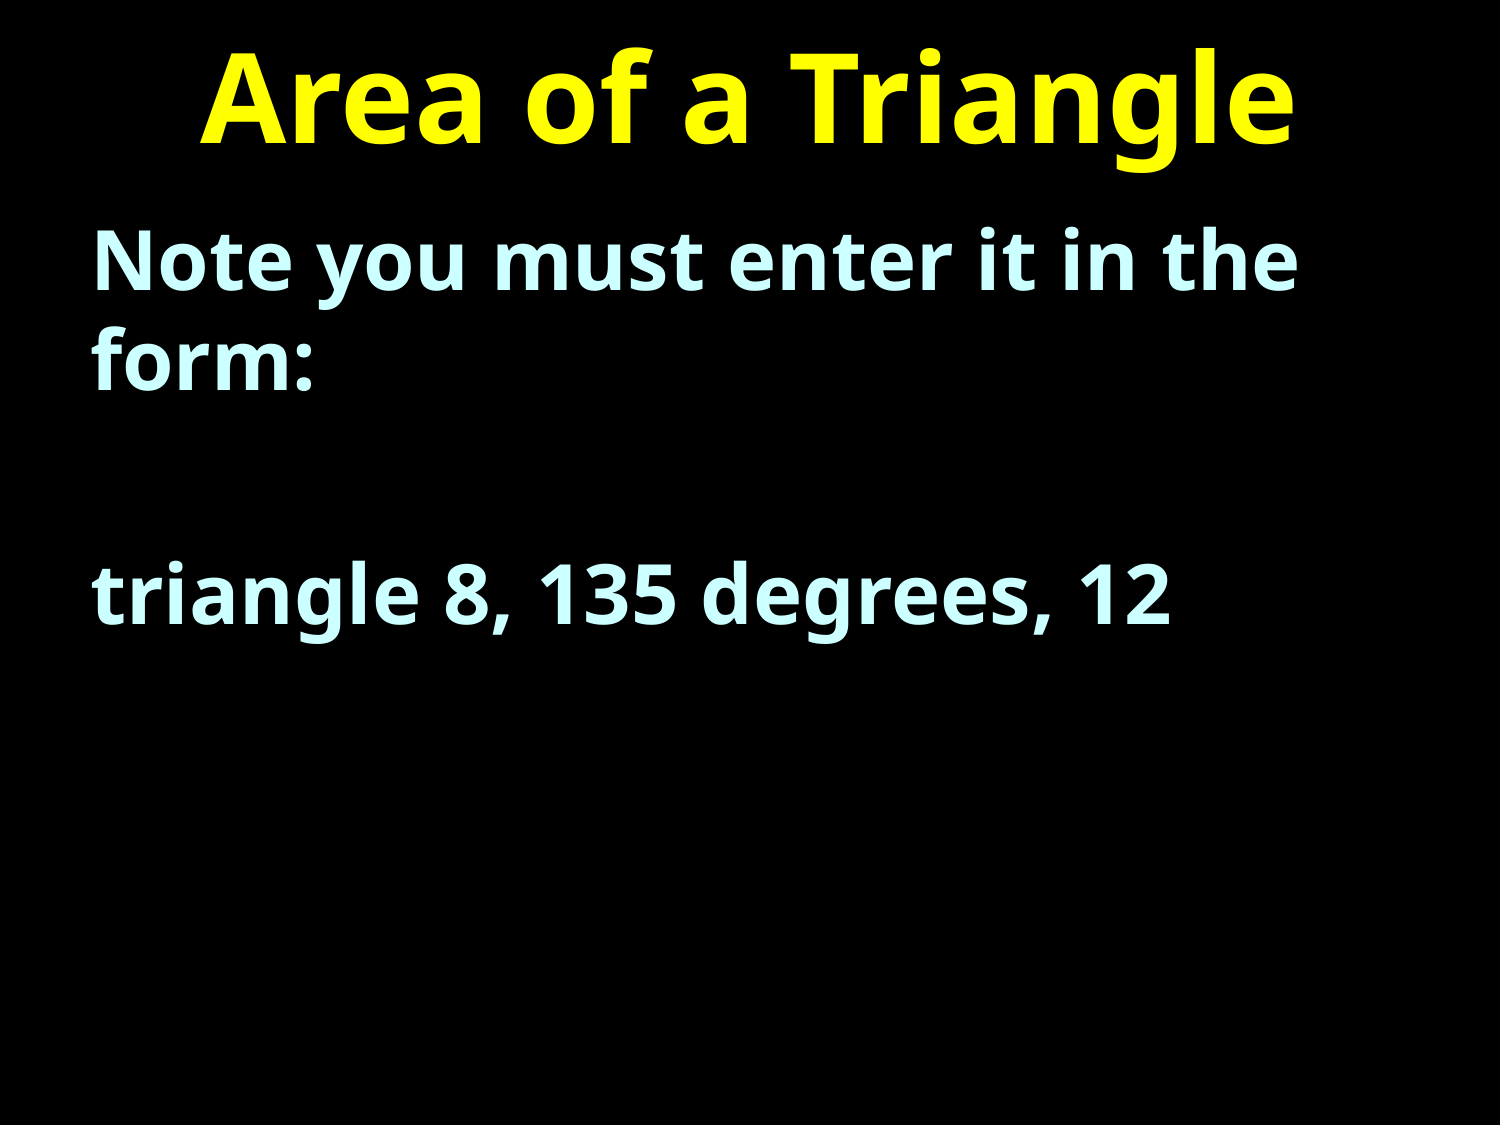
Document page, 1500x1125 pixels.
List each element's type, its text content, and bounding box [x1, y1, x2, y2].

list Note you must enter it in the form: triangle 8, 135 degrees, 12 [75, 200, 1425, 1125]
title Area of a Triangle [0, 0, 1500, 188]
